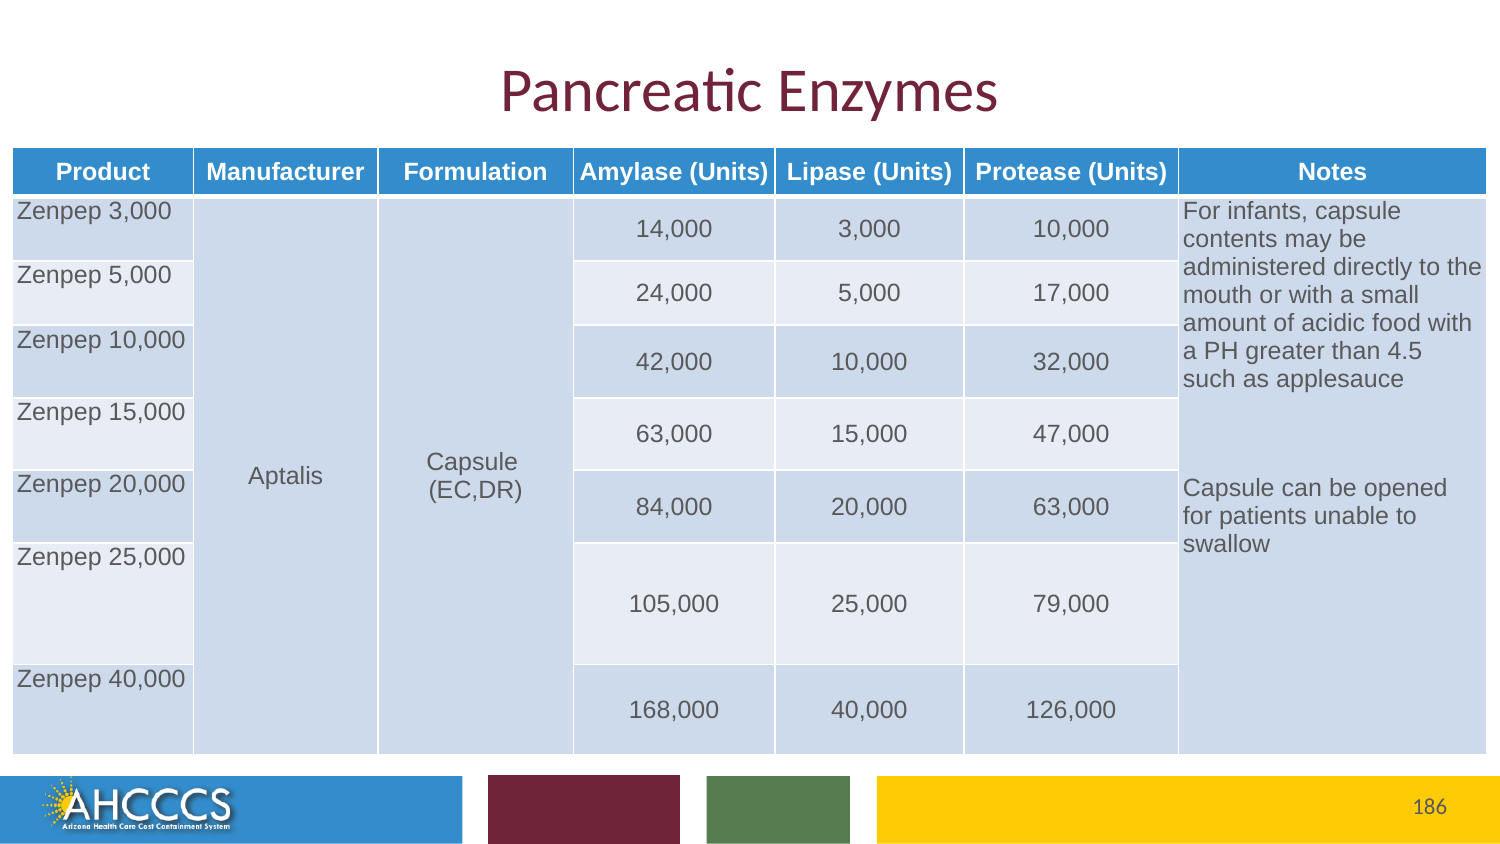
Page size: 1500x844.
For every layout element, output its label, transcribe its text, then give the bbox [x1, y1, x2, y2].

table_header Formulation [379, 148, 573, 194]
table_cell 168,000 [574, 665, 774, 754]
table_cell 32,000 [965, 326, 1178, 397]
table_header Notes [1179, 148, 1486, 194]
table_header Amylase (Units) [574, 148, 774, 194]
table_cell Capsule (EC,DR) [379, 199, 573, 754]
picture [42, 776, 230, 830]
table_cell 126,000 [965, 665, 1178, 754]
table_header Manufacturer [194, 148, 377, 194]
table_cell Zenpep 5,000 [13, 262, 193, 324]
table_cell 25,000 [776, 544, 963, 664]
table_cell Zenpep 3,000 [13, 199, 193, 260]
table_cell 105,000 [574, 544, 774, 664]
table_cell 79,000 [965, 544, 1178, 664]
table_header Product [13, 148, 193, 194]
table_cell 3,000 [776, 199, 963, 260]
table_cell 84,000 [574, 471, 774, 542]
table_cell For infants, capsule contents may be administered directly to the mouth or with a small amount of acidic food with a PH greater than 4.5 such as applesauce Capsule can be opened for patients unable to swallow [1179, 199, 1486, 754]
table_header Lipase (Units) [776, 148, 963, 194]
table_cell 20,000 [776, 471, 963, 542]
table_cell 14,000 [574, 199, 774, 260]
table_header Protease (Units) [965, 148, 1178, 194]
table_cell 10,000 [965, 199, 1178, 260]
table_cell 24,000 [574, 262, 774, 324]
table_cell 63,000 [965, 471, 1178, 542]
table_cell 63,000 [574, 399, 774, 469]
table_cell 47,000 [965, 399, 1178, 469]
table_cell Zenpep 20,000 [13, 471, 193, 542]
table_cell Zenpep 10,000 [13, 326, 193, 397]
table_cell Zenpep 40,000 [13, 665, 193, 754]
table_cell 5,000 [776, 262, 963, 324]
table_cell 10,000 [776, 326, 963, 397]
table_cell 42,000 [574, 326, 774, 397]
table_cell 17,000 [965, 262, 1178, 324]
table_cell 40,000 [776, 665, 963, 754]
table_cell Aptalis [194, 199, 377, 754]
table_cell 15,000 [776, 399, 963, 469]
title Pancreatic Enzymes [75, 22, 1425, 146]
table_cell Zenpep 15,000 [13, 399, 193, 469]
table_cell Zenpep 25,000 [13, 544, 193, 664]
